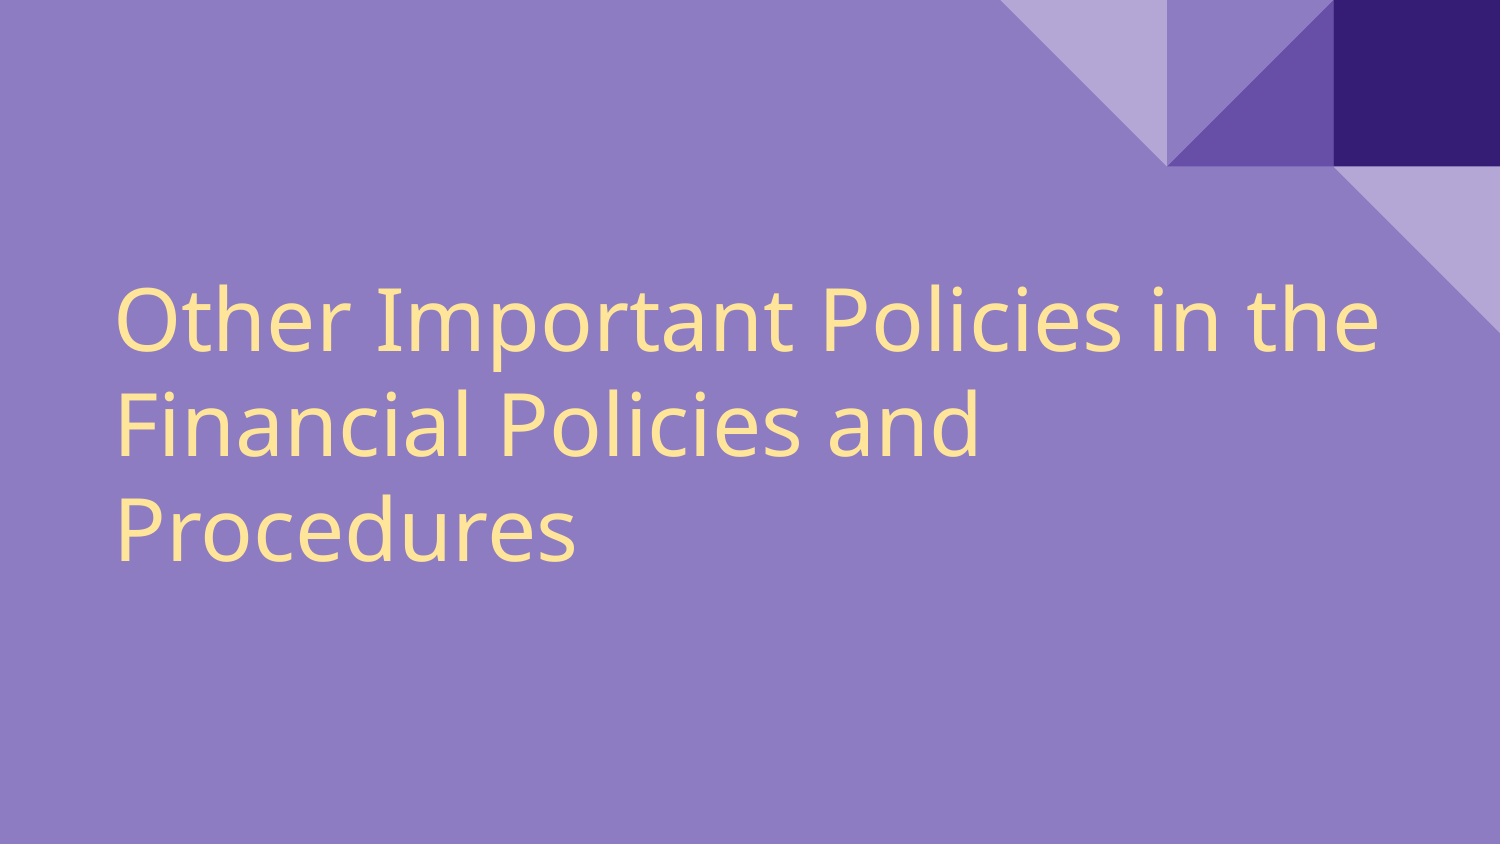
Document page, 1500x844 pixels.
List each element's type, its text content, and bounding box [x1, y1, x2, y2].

title Other Important Policies in the Financial Policies and Procedures [98, 353, 1447, 491]
